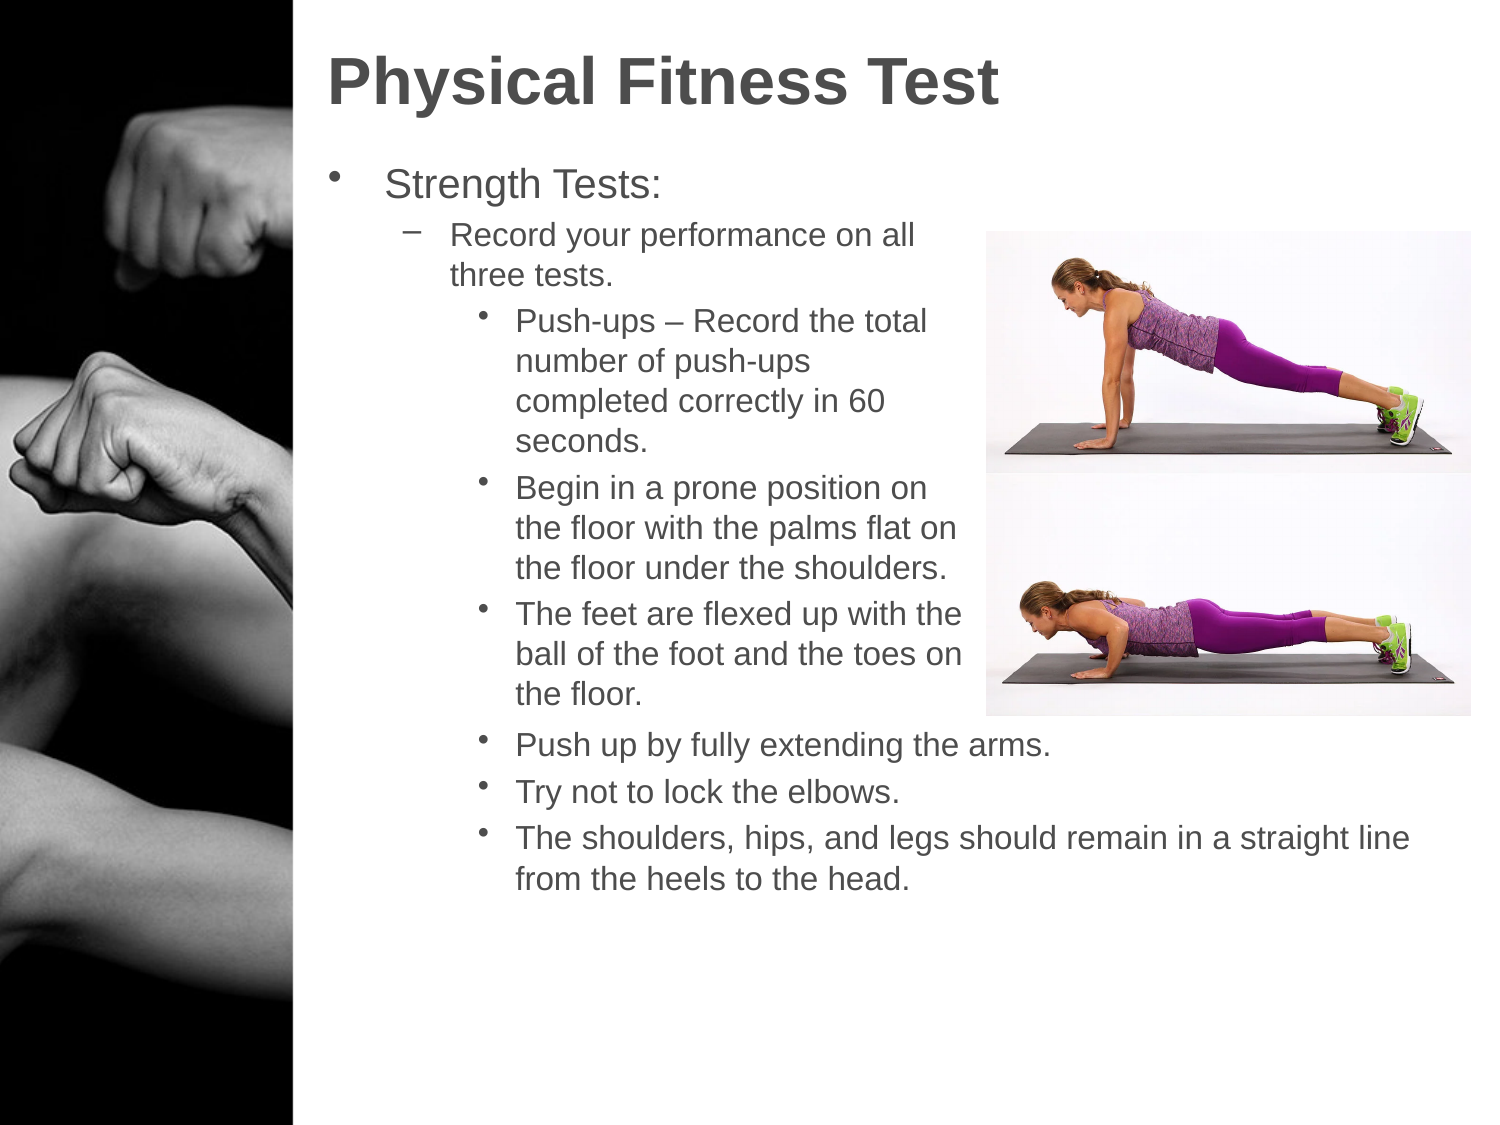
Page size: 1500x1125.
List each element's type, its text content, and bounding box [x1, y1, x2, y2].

title Physical Fitness Test [312, 18, 1471, 138]
list Strength Tests: Record your performance on all three tests. Push-ups – Record the total number of push-ups completed correctly in 60 seconds. Begin in a prone position on the floor with the palms flat on the floor under the shoulders. The feet are flexed up with the ball of the foot and the toes on the floor. [312, 148, 987, 716]
text_box Push up by fully extending the arms. Try not to lock the elbows. The shoulders, hips, and legs should remain in a straight line from the heels to the head. [312, 716, 1471, 929]
picture [0, 0, 1500, 1125]
